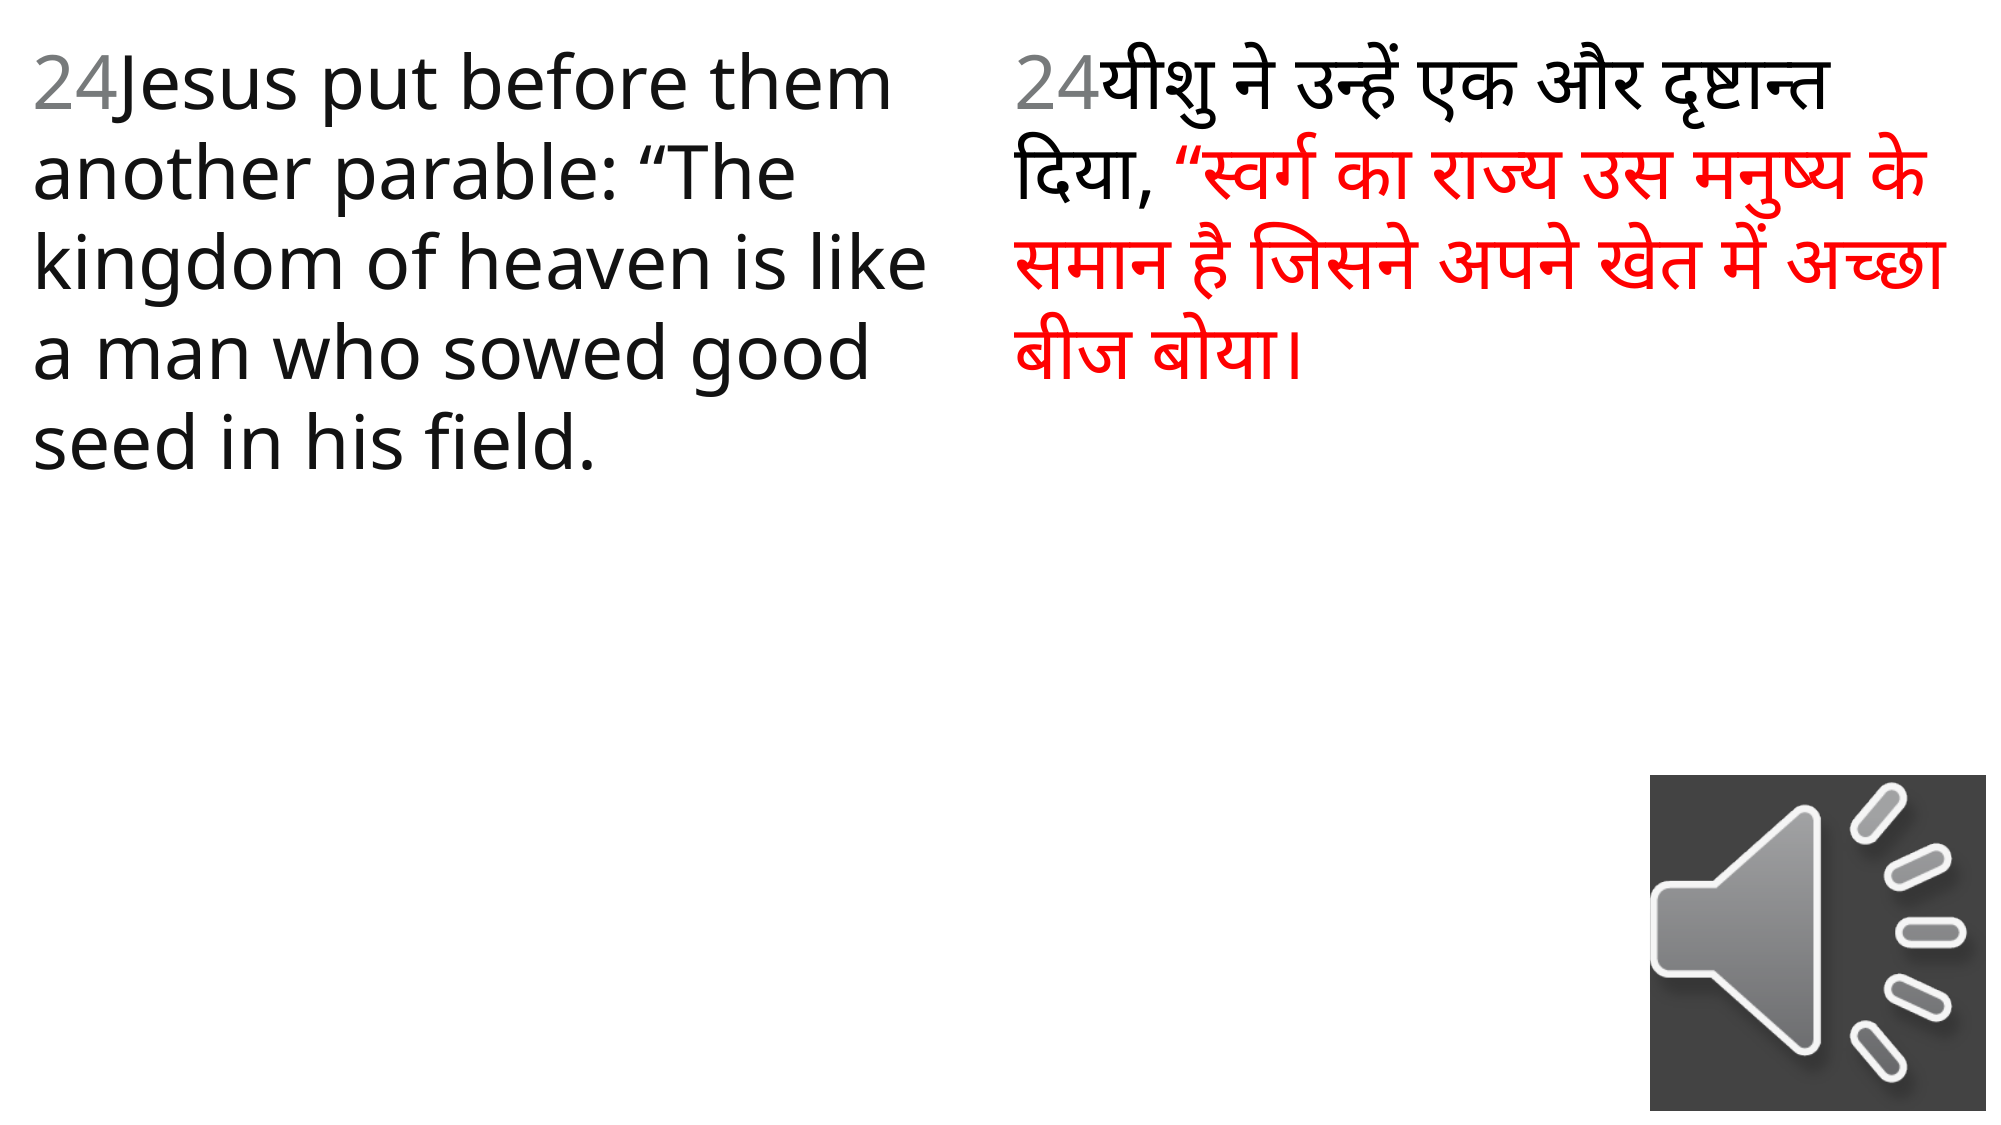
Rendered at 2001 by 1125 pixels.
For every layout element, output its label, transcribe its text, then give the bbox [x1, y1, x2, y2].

text_box 24यीशु ने उन्हें एक और दृष्टान्त दिया, “स्वर्ग का राज्य उस मनुष्य के समान है जिसने अपने खेत में अच्छा बीज बोया। [999, 27, 2000, 1104]
picture [1648, 773, 1987, 1112]
text_box 24Jesus put before them another parable: “The kingdom of heaven is like a man who sowed good seed in his field. [18, 27, 973, 1104]
